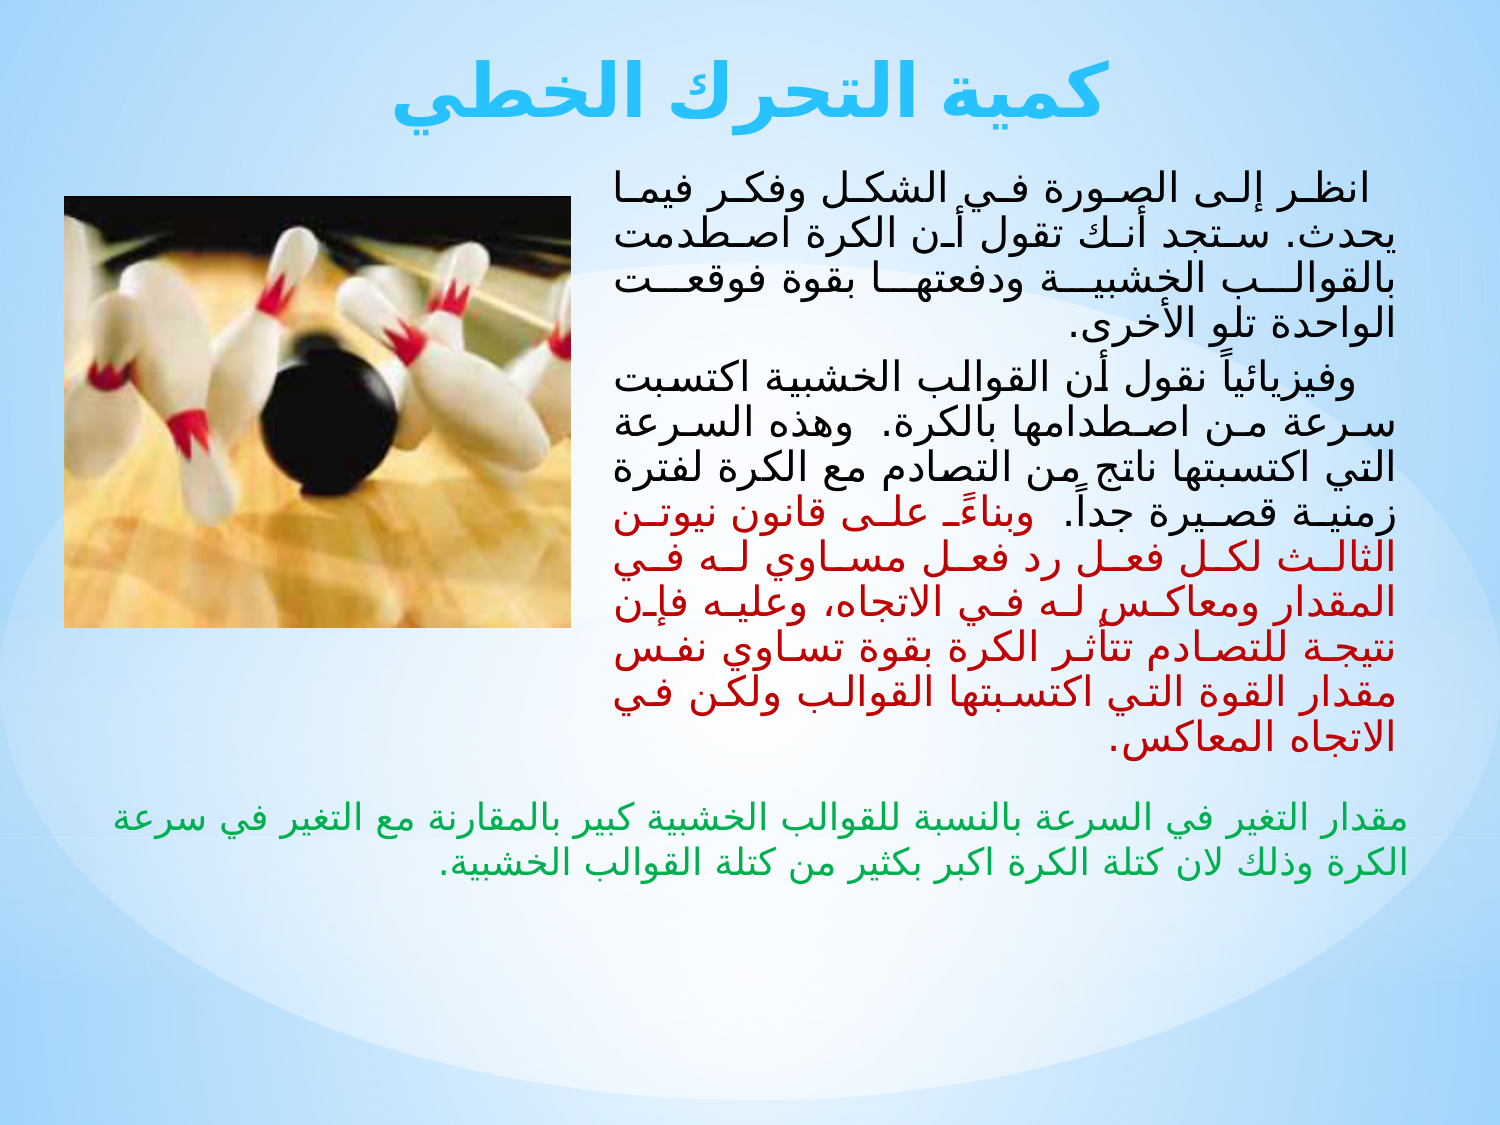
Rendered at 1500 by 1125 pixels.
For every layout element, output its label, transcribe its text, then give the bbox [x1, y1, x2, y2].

text_box مقدار التغير في السرعة بالنسبة للقوالب الخشبية كبير بالمقارنة مع التغير في سرعة الكرة وذلك لان كتلة الكرة اكبر بكثير من كتلة القوالب الخشبية. [58, 785, 1426, 890]
picture [63, 195, 571, 628]
text_box انظر إلى الصورة في الشكل وفكر فيما يحدث. ستجد أنك تقول أن الكرة اصطدمت بالقوالب الخشبية ودفعتها بقوة فوقعت الواحدة تلو الأخرى. وفيزيائياً نقول أن القوالب الخشبية اكتسبت سرعة من اصطدامها بالكرة. وهذه السرعة التي اكتسبتها ناتج من التصادم مع الكرة لفترة زمنية قصيرة جداً. وبناءً على قانون نيوتن الثالث لكل فعل رد فعل مساوي له في المقدار ومعاكس له في الاتجاه، وعليه فإن نتيجة للتصادم تتأثر الكرة بقوة تساوي نفس مقدار القوة التي اكتسبتها القوالب ولكن في الاتجاه المعاكس. [597, 159, 1413, 750]
text_box كمية التحرك الخطي [375, 35, 1125, 141]
